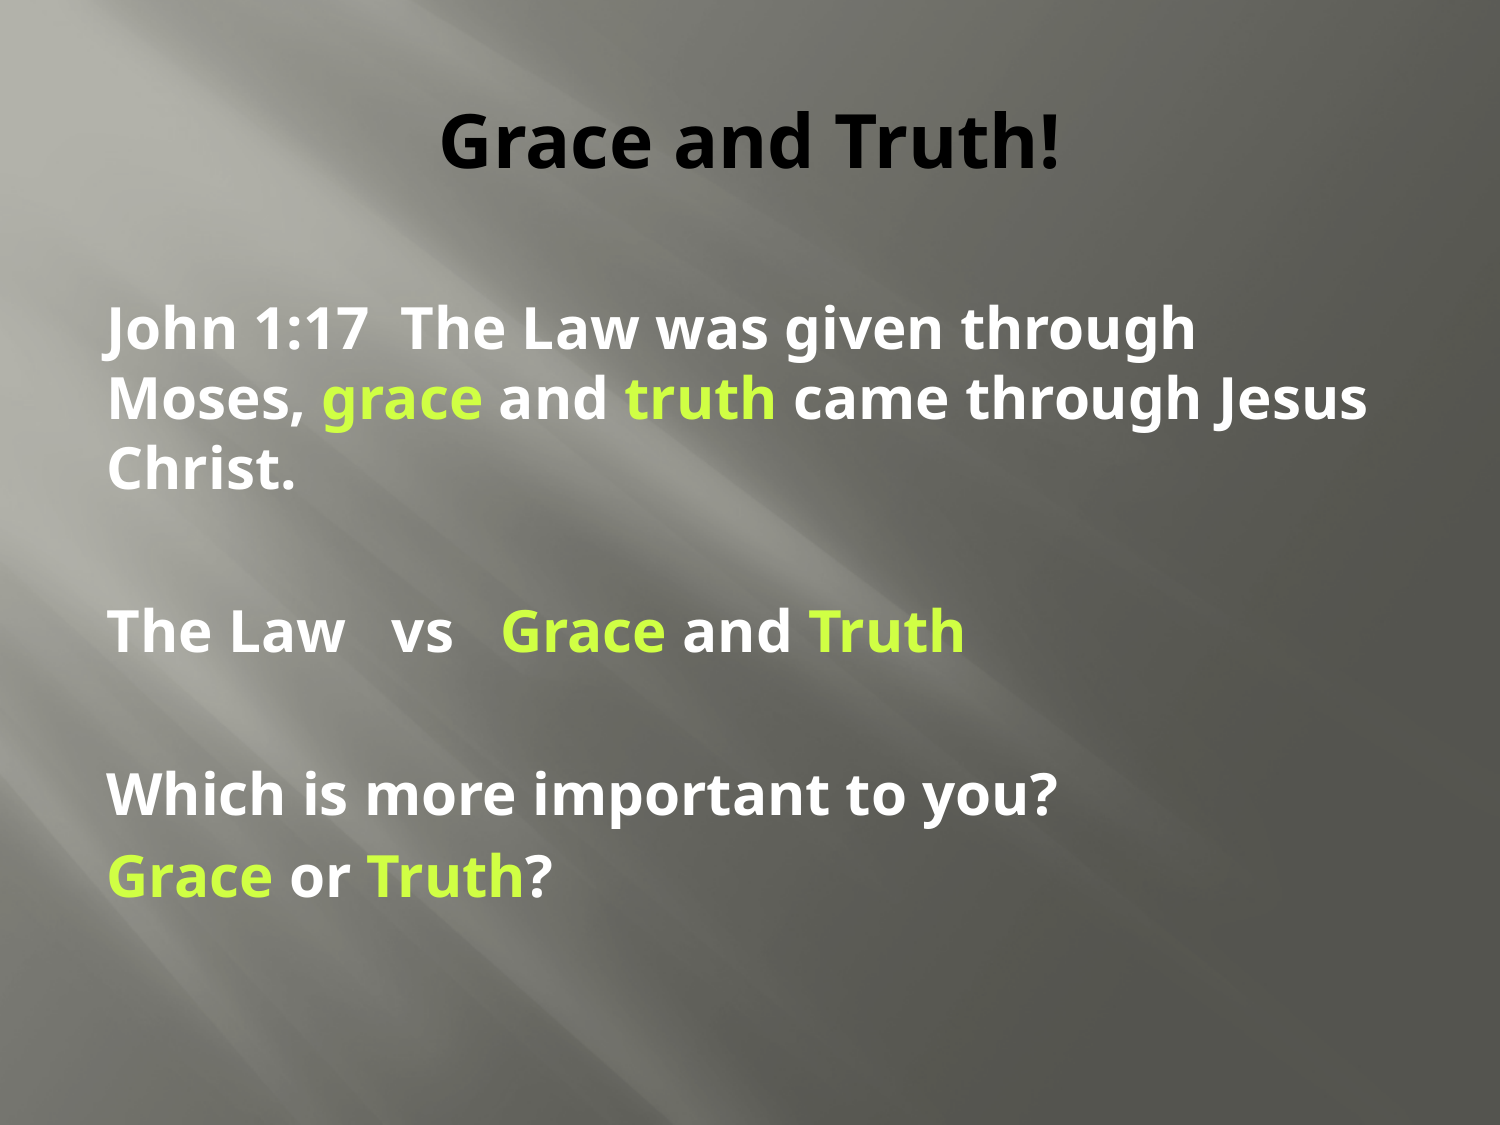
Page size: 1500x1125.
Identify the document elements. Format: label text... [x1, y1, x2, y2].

list John 1:17 The Law was given through Moses, grace and truth came through Jesus Christ. The Law vs Grace and Truth Which is more important to you? Grace or Truth? [75, 283, 1425, 1035]
title Grace and Truth! [75, 45, 1425, 233]
